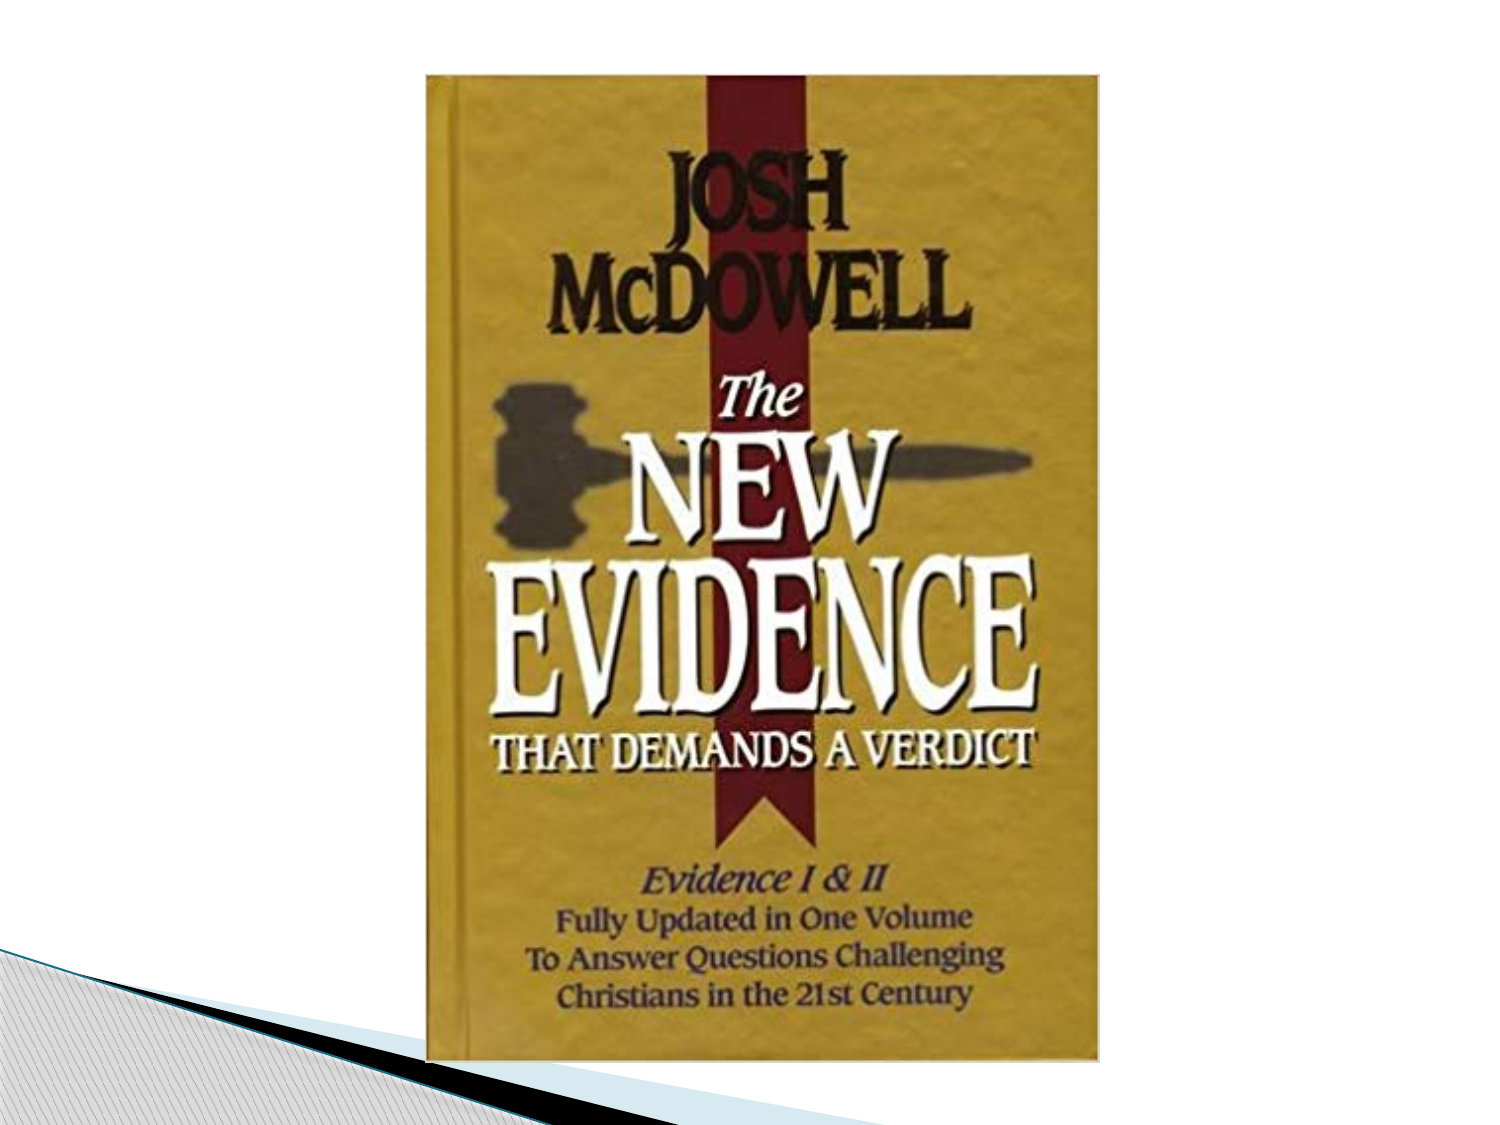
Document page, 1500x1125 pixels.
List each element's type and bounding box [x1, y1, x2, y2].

list [424, 74, 1101, 1063]
